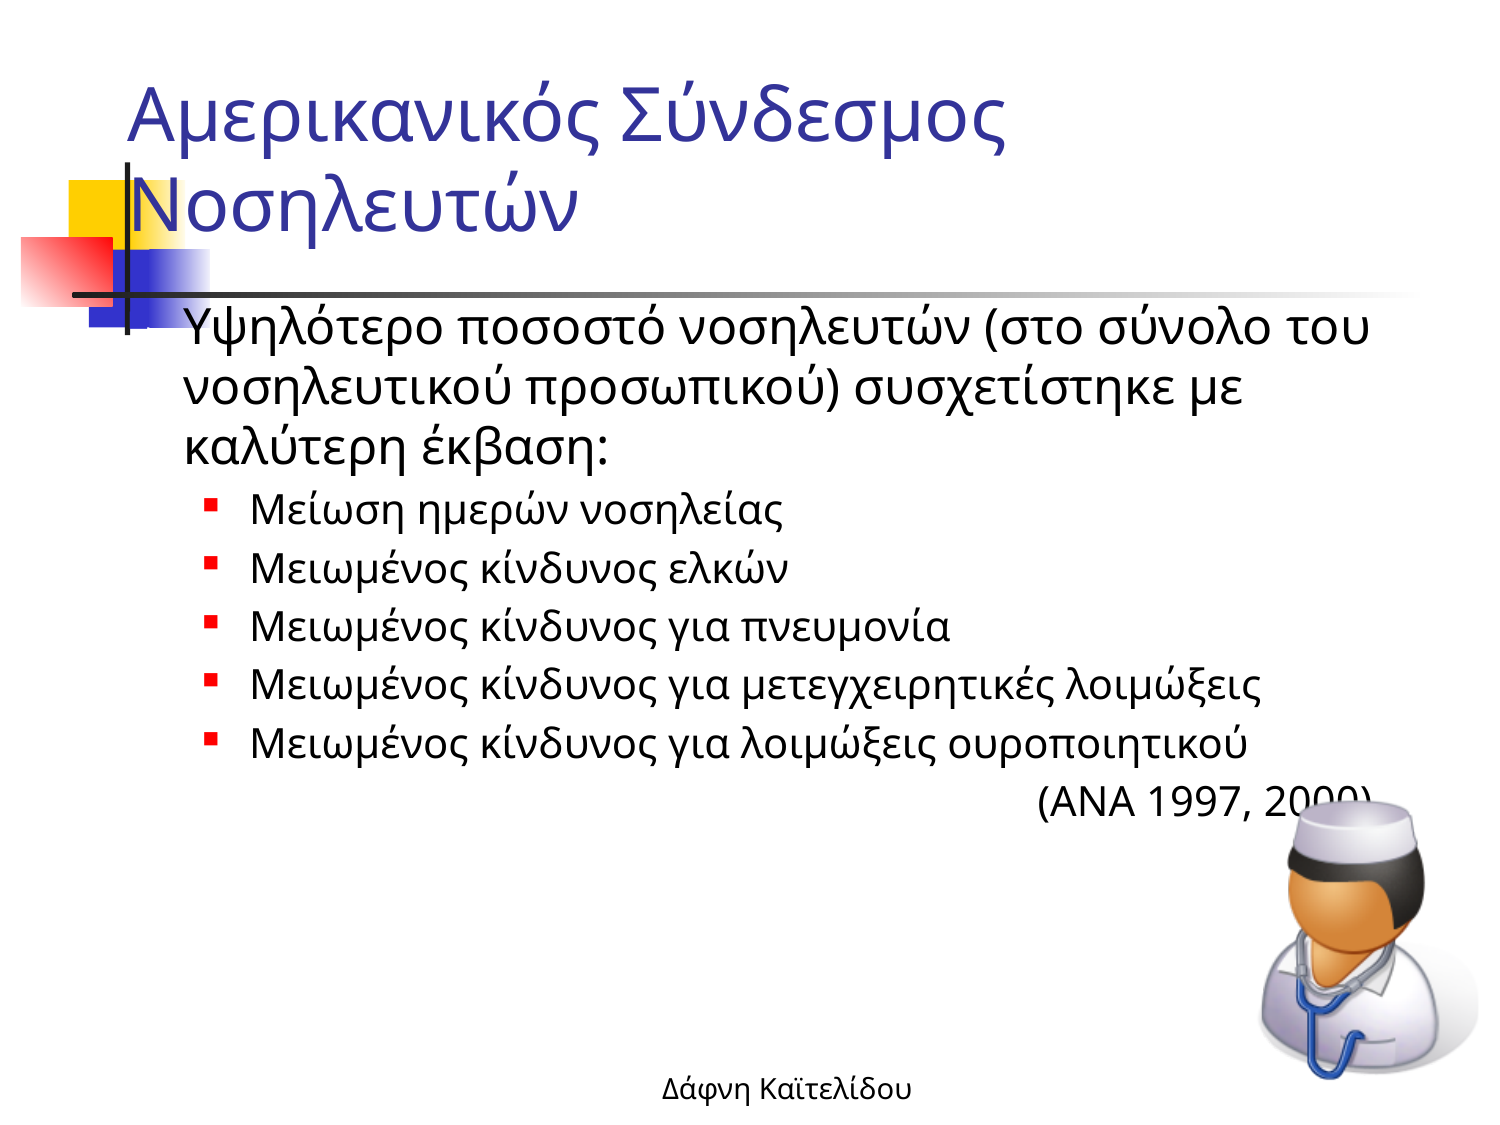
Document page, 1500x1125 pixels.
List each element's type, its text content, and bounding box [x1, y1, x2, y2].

picture [1218, 799, 1500, 1082]
text_box Αμερικανικός Σύνδεσμος Νοσηλευτών [112, 62, 1388, 250]
footer Δάφνη Καϊτελίδου [549, 1037, 1026, 1113]
text_box Υψηλότερο ποσοστό νοσηλευτών (στο σύνολο του νοσηλευτικού προσωπικού) συσχετίστηκε με καλύτερη έκβαση: Μείωση ημερών νοσηλείας Μειωμένος κίνδυνος ελκών Μειωμένος κίνδυνος για πνευμονία Μειωμένος κίνδυνος για μετεγχειρητικές λοιμώξεις Μειωμένος κίνδυνος για λοιμώξεις ουροποιητικού (ANA 1997, 2000) [112, 287, 1388, 963]
